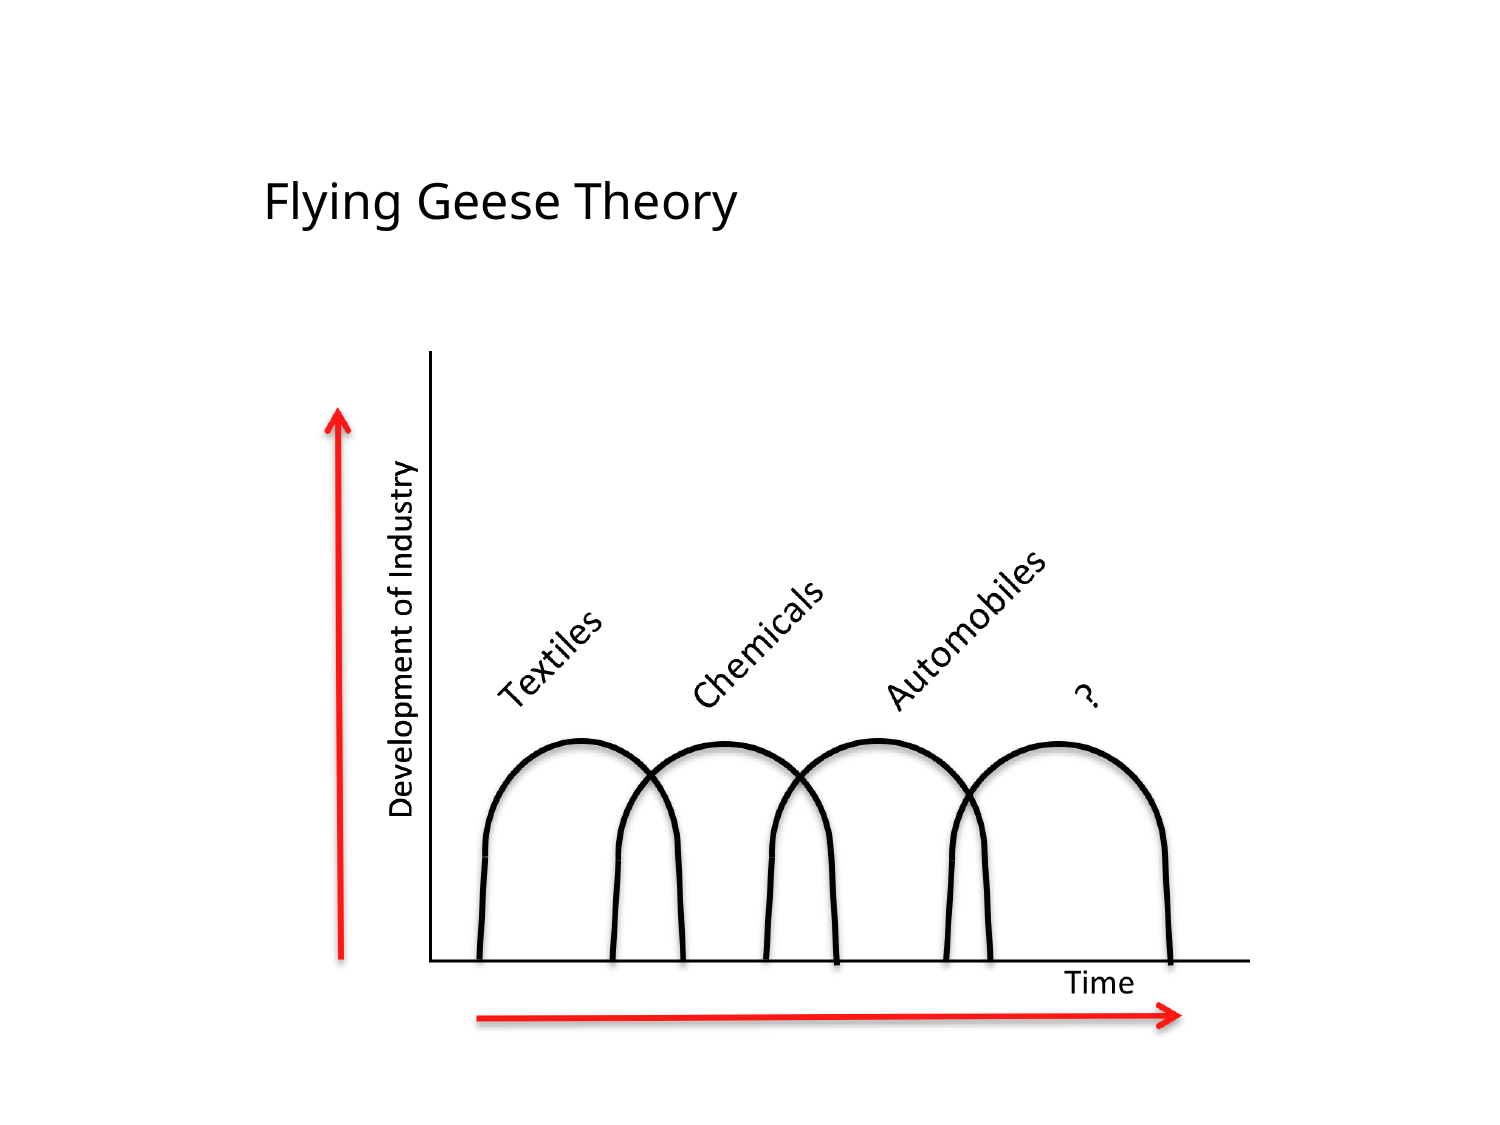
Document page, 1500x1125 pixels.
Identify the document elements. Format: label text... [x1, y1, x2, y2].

picture [237, 262, 1251, 1096]
text_box Flying Geese Theory [249, 162, 753, 238]
